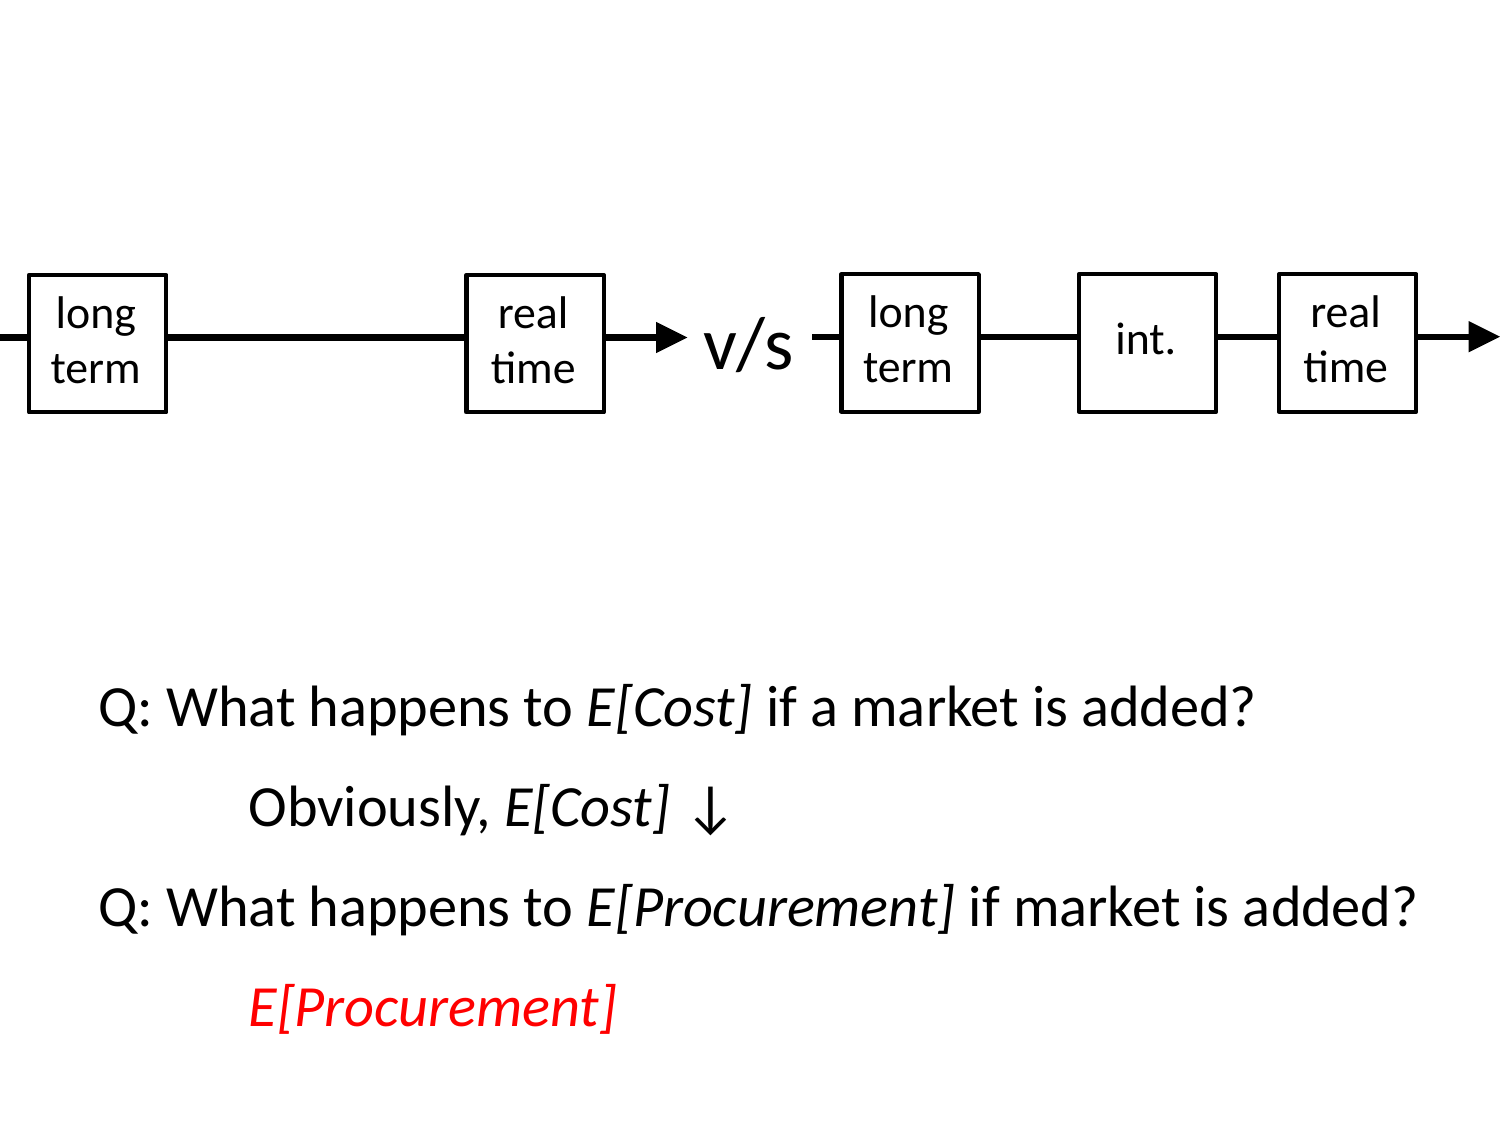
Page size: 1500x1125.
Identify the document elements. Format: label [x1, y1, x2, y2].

text_box [0, 273, 1500, 413]
